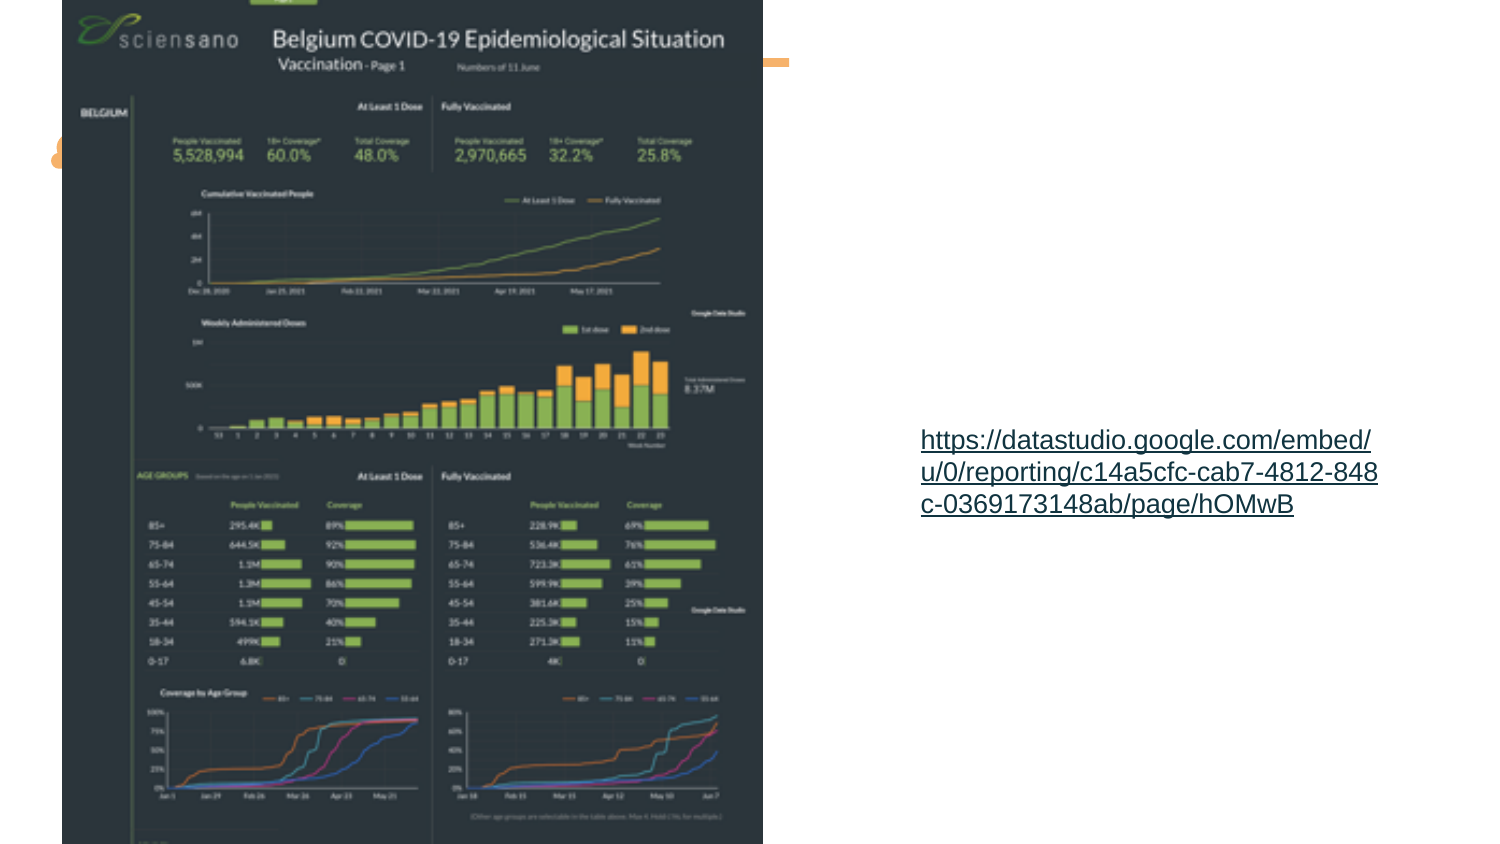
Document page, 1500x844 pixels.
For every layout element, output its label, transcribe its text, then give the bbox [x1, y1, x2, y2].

text_box https://datastudio.google.com/embed/u/0/reporting/c14a5cfc-cab7-4812-848c-0369173148ab/page/hOMwB [905, 402, 1398, 470]
text_box [767, 58, 790, 67]
picture [61, 0, 763, 844]
